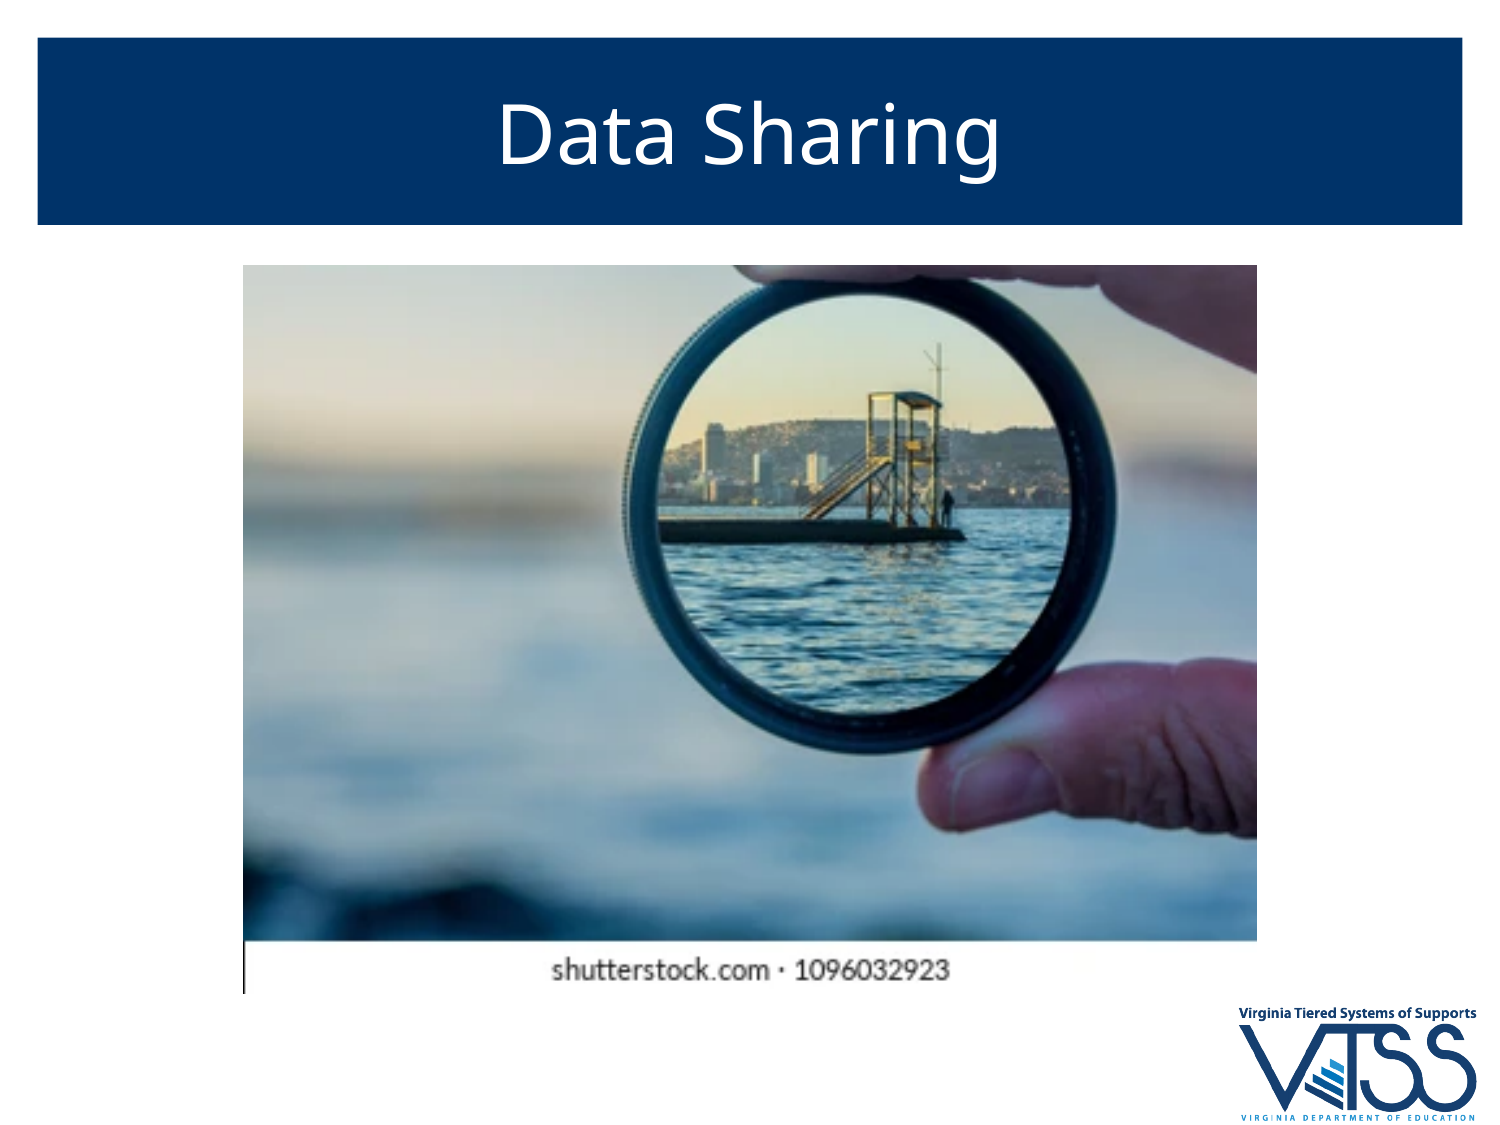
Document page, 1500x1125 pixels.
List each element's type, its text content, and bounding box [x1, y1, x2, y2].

title Data Sharing [37, 37, 1463, 225]
picture [242, 265, 1478, 1125]
